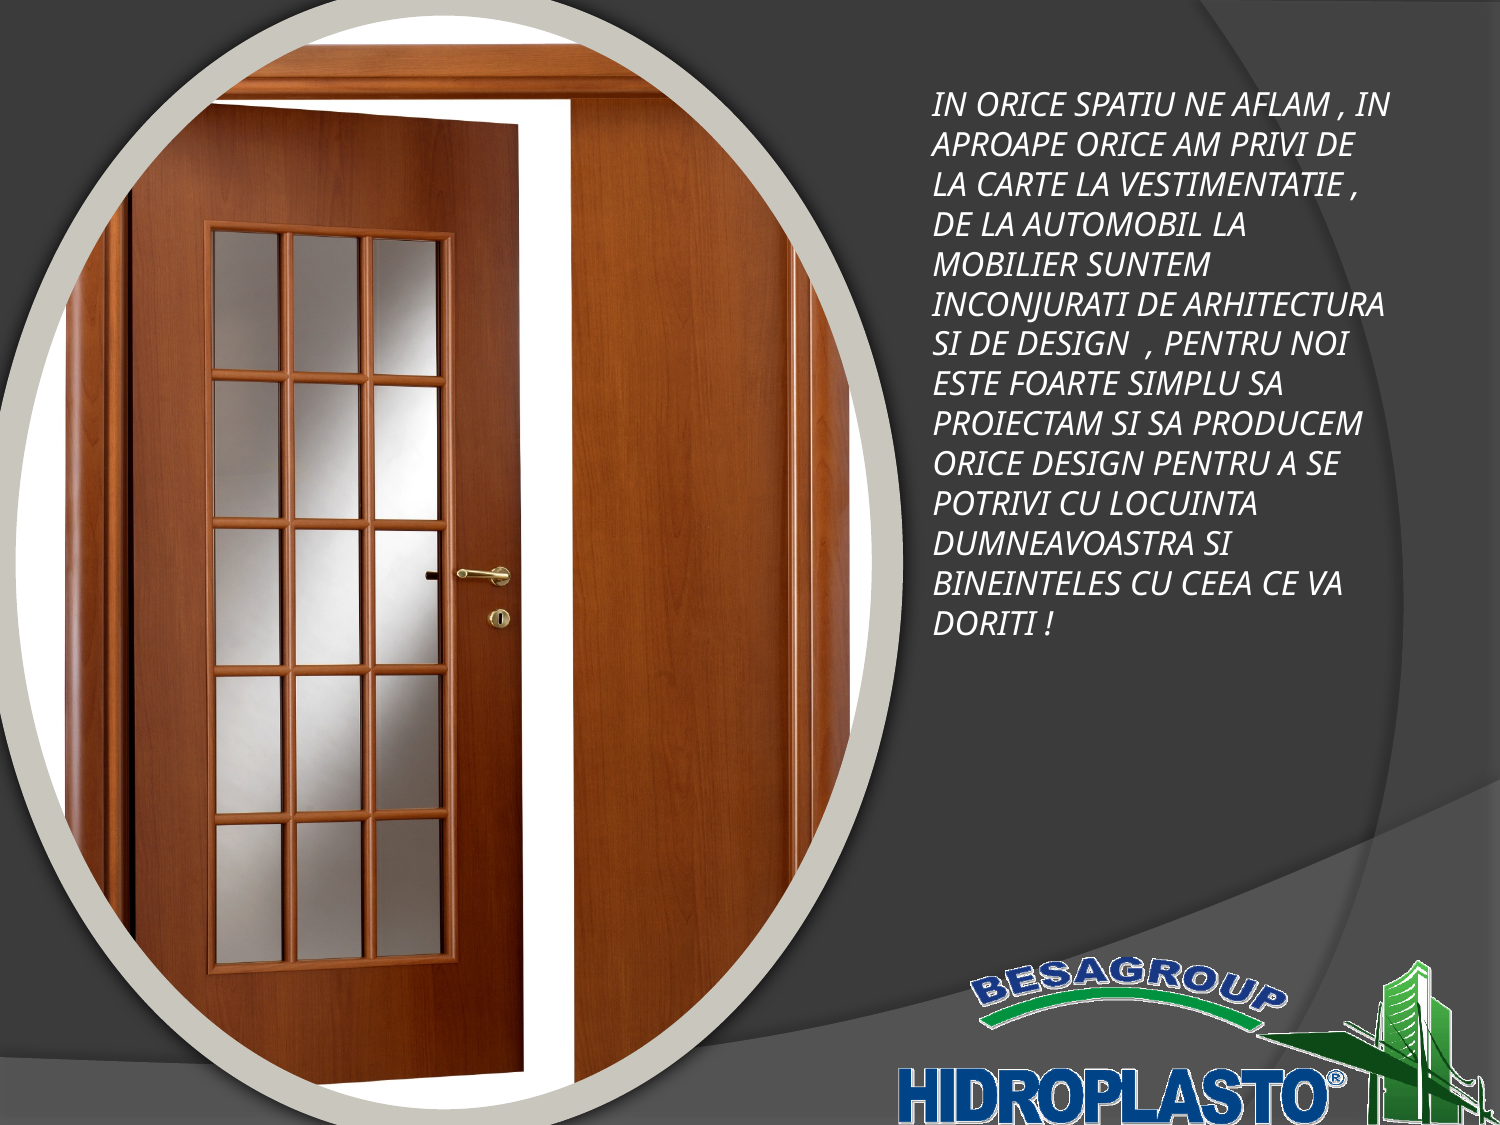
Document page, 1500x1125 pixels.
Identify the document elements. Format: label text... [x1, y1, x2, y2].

picture [895, 957, 1500, 1125]
picture [0, 0, 888, 1125]
title IN ORICE SPATIU NE AFLAM , IN APROAPE ORICE AM PRIVI DE LA CARTE LA VESTIMENTATIE , DE LA AUTOMOBIL LA MOBILIER SUNTEM INCONJURATI DE ARHITECTURA SI DE DESIGN , PENTRU NOI ESTE FOARTE SIMPLU SA PROIECTAM SI SA PRODUCEM ORICE DESIGN PENTRU A SE POTRIVI CU LOCUINTA DUMNEAVOASTRA SI BINEINTELES CU CEEA CE VA DORITI ! [924, 0, 1400, 775]
